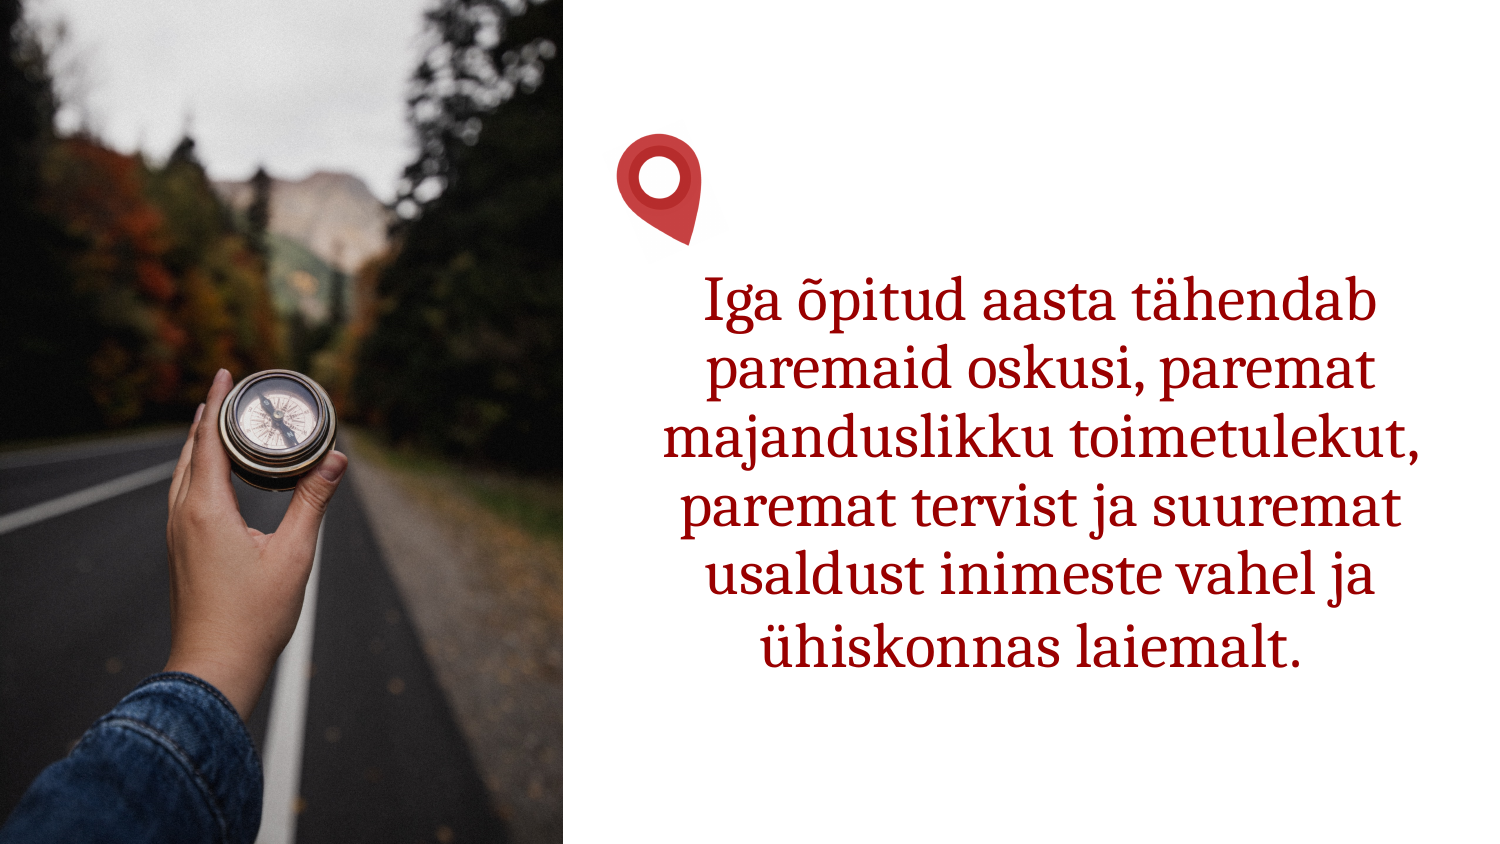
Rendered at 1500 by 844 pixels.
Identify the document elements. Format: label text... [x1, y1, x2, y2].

picture [0, 0, 563, 844]
picture [603, 120, 728, 263]
list Iga õpitud aasta tähendab paremaid oskusi, paremat majanduslikku toimetulekut, paremat tervist ja suuremat usaldust inimeste vahel ja ühiskonnas laiemalt. [641, 90, 1441, 754]
